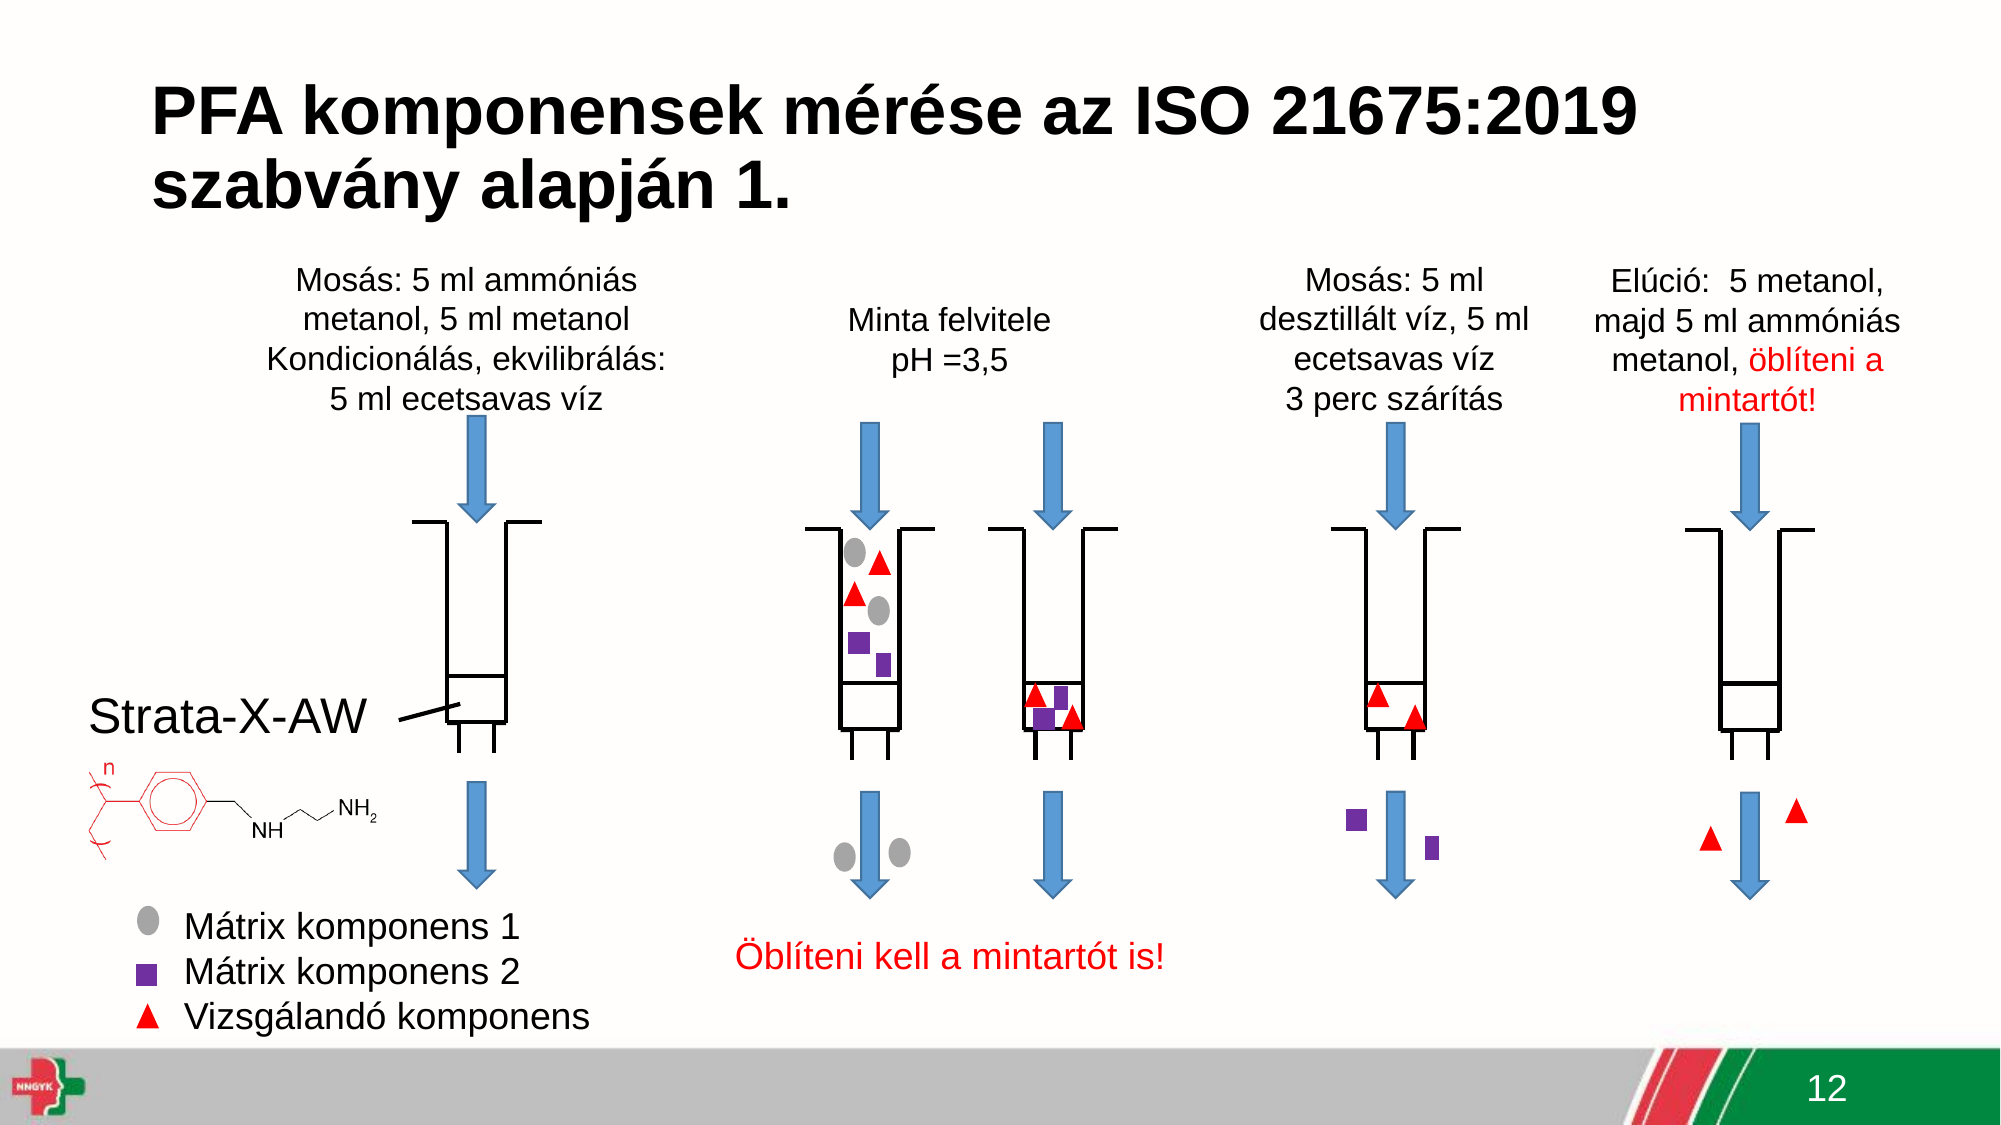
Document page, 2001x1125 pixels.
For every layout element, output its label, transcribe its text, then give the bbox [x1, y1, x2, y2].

slide_number 12 [1412, 1057, 1863, 1117]
text_box [888, 837, 911, 868]
text_box [1367, 683, 1390, 708]
text_box Mosás: 5 ml ammóniás metanol, 5 ml metanol Kondicionálás, ekvilibrálás: 5 ml ecetsavas víz [246, 250, 688, 425]
text_box [843, 581, 866, 607]
text_box [833, 842, 856, 872]
text_box [1729, 426, 1771, 532]
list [84, 733, 377, 890]
text_box Mosás: 5 ml desztillált víz, 5 ml ecetsavas víz 3 perc szárítás [1217, 250, 1572, 425]
text_box [1375, 790, 1416, 900]
text_box Öblíteni kell a mintartót is! [717, 924, 1183, 985]
text_box [456, 425, 497, 524]
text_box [398, 703, 461, 721]
text_box [1054, 686, 1068, 710]
title PFA komponensek mérése az ISO 21675:2019 szabvány alapján 1. [136, 40, 1933, 259]
text_box [867, 596, 890, 626]
text_box Minta felvitele pH =3,5 [822, 291, 1077, 386]
text_box Elúció: 5 metanol, majd 5 ml ammóniás metanol, öblíteni a mintartót! [1578, 251, 1918, 426]
text_box [1033, 708, 1055, 729]
text_box [1403, 704, 1425, 729]
text_box [136, 964, 157, 986]
text_box [1699, 825, 1723, 851]
picture [0, 0, 2001, 1125]
text_box [876, 653, 891, 677]
text_box [1346, 809, 1367, 831]
text_box [1729, 791, 1771, 901]
text_box [1425, 836, 1439, 860]
text_box [868, 550, 892, 575]
text_box [1032, 421, 1074, 531]
text_box [1375, 425, 1416, 531]
text_box [136, 1003, 159, 1029]
text_box [456, 781, 497, 890]
text_box [849, 421, 891, 531]
text_box [1785, 798, 1808, 824]
text_box [1024, 683, 1047, 708]
text_box Strata-X-AW [67, 676, 390, 751]
text_box Mátrix komponens 1 Mátrix komponens 2 Vizsgálandó komponens [148, 895, 622, 1045]
text_box [848, 632, 870, 654]
text_box [1032, 790, 1074, 900]
text_box [849, 790, 891, 900]
text_box [137, 905, 160, 936]
text_box [843, 537, 866, 568]
text_box [1061, 704, 1082, 729]
